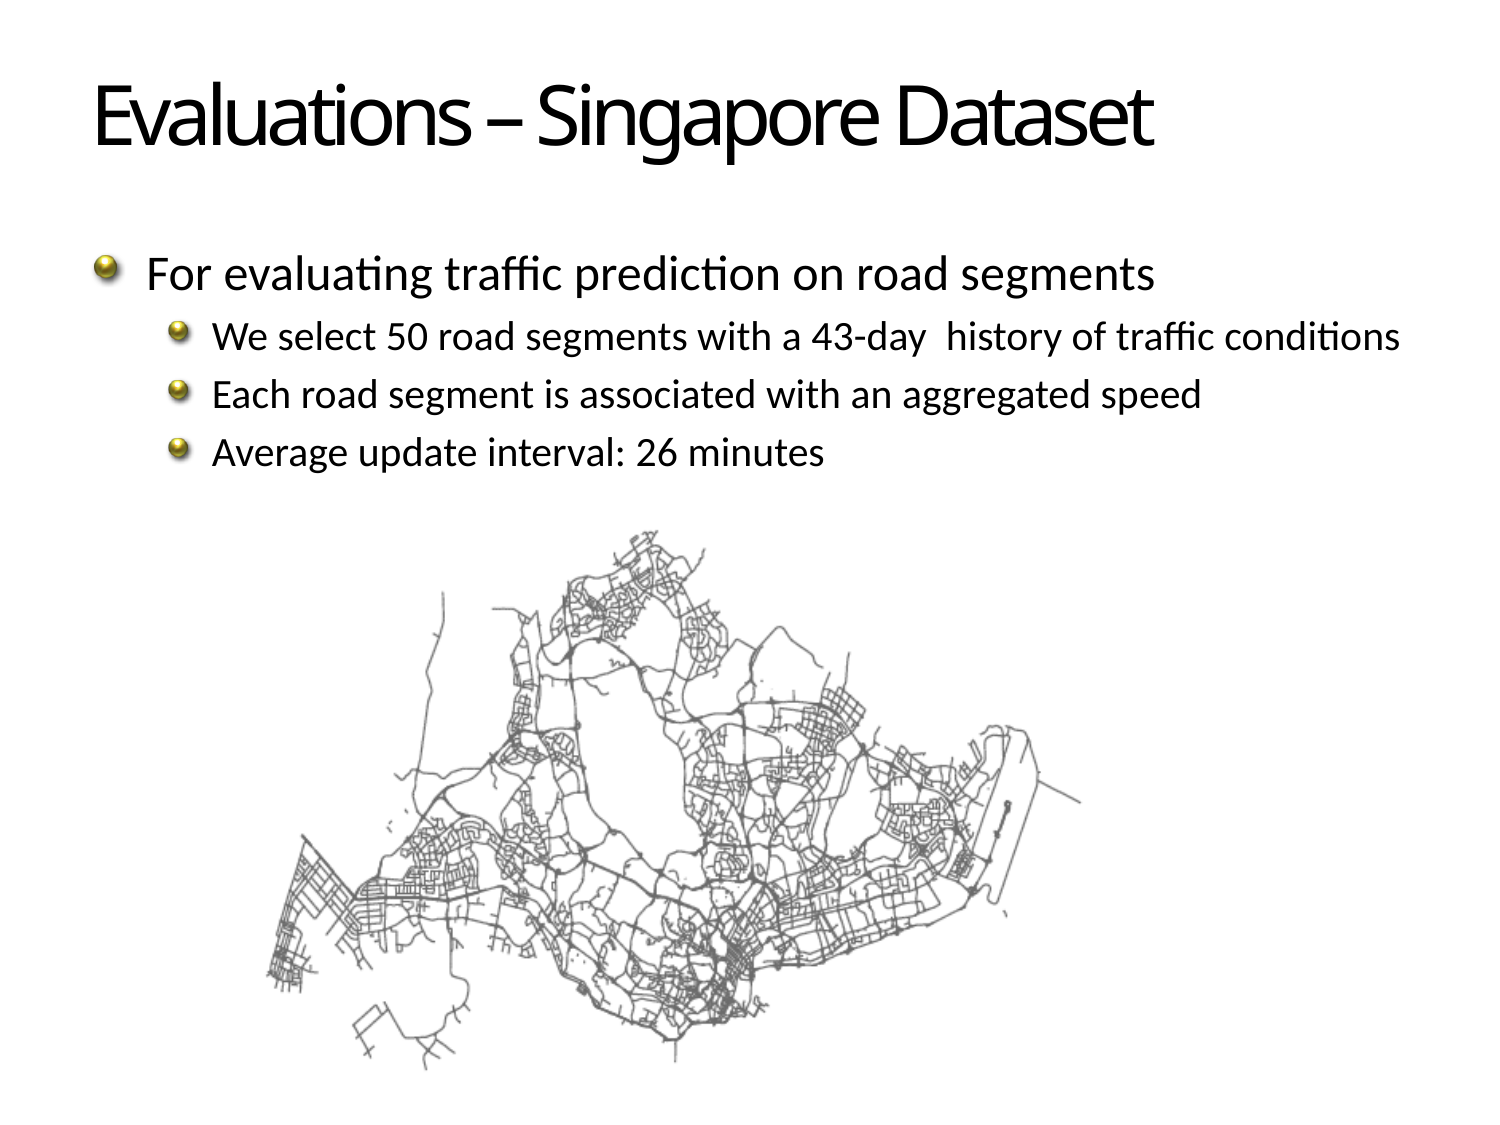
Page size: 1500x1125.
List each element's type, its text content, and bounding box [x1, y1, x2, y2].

picture [90, 252, 126, 288]
picture [165, 435, 195, 465]
picture [165, 318, 195, 348]
list For evaluating traffic prediction on road segments We select 50 road segments with a 43-day history of traffic conditions Each road segment is associated with an aggregated speed Average update interval: 26 minutes [75, 232, 1425, 975]
picture [165, 377, 195, 407]
picture [232, 524, 1101, 1088]
title Evaluations – Singapore Dataset [75, 24, 1425, 213]
